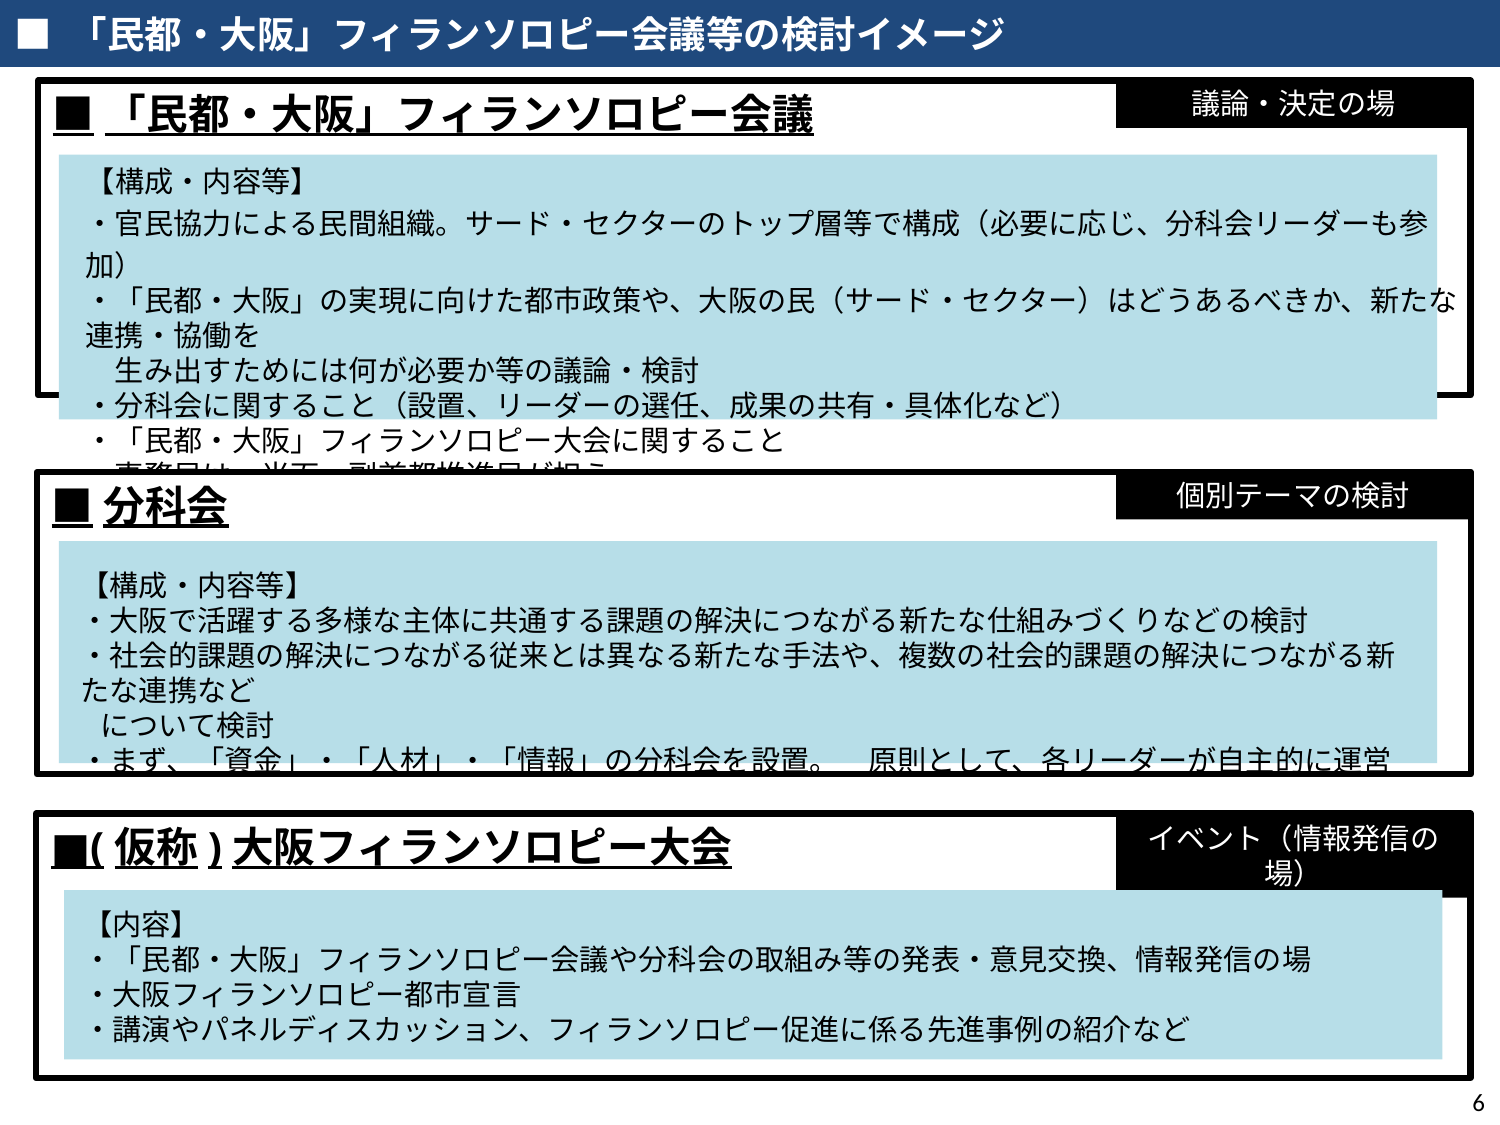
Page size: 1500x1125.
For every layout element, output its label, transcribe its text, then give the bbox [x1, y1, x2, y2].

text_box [35, 812, 1471, 1082]
text_box ■ 「民都・大阪」フィランソロピー会議等の検討イメージ [0, 0, 1500, 69]
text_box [36, 469, 1472, 778]
text_box 6 [1374, 1071, 1500, 1125]
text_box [37, 78, 1483, 433]
